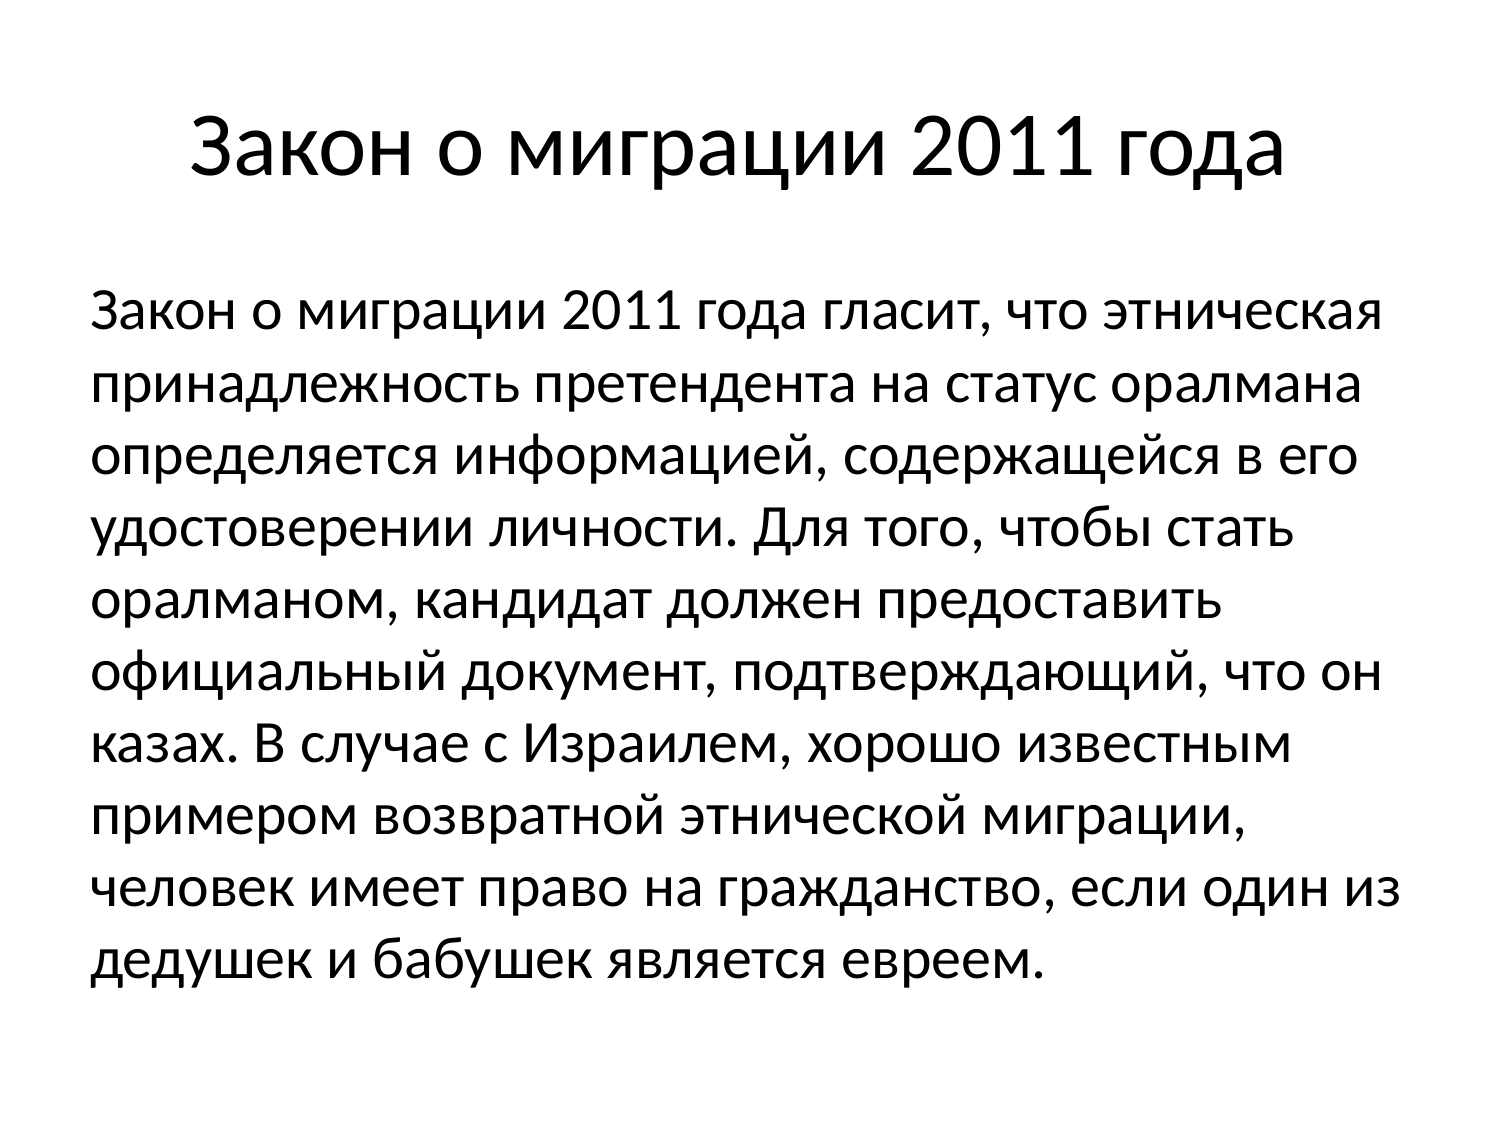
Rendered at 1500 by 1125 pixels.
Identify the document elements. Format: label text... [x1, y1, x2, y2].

title Закон о миграции 2011 года [75, 45, 1425, 233]
list Закон о миграции 2011 года гласит, что этническая принадлежность претендента на статус оралмана определяется информацией, содержащейся в его удостоверении личности. Для того, чтобы стать оралманом, кандидат должен предоставить официальный документ, подтверждающий, что он казах. В случае с Израилем, хорошо известным примером возвратной этнической миграции, человек имеет право на гражданство, если один из дедушек и бабушек является евреем. [75, 262, 1425, 1005]
